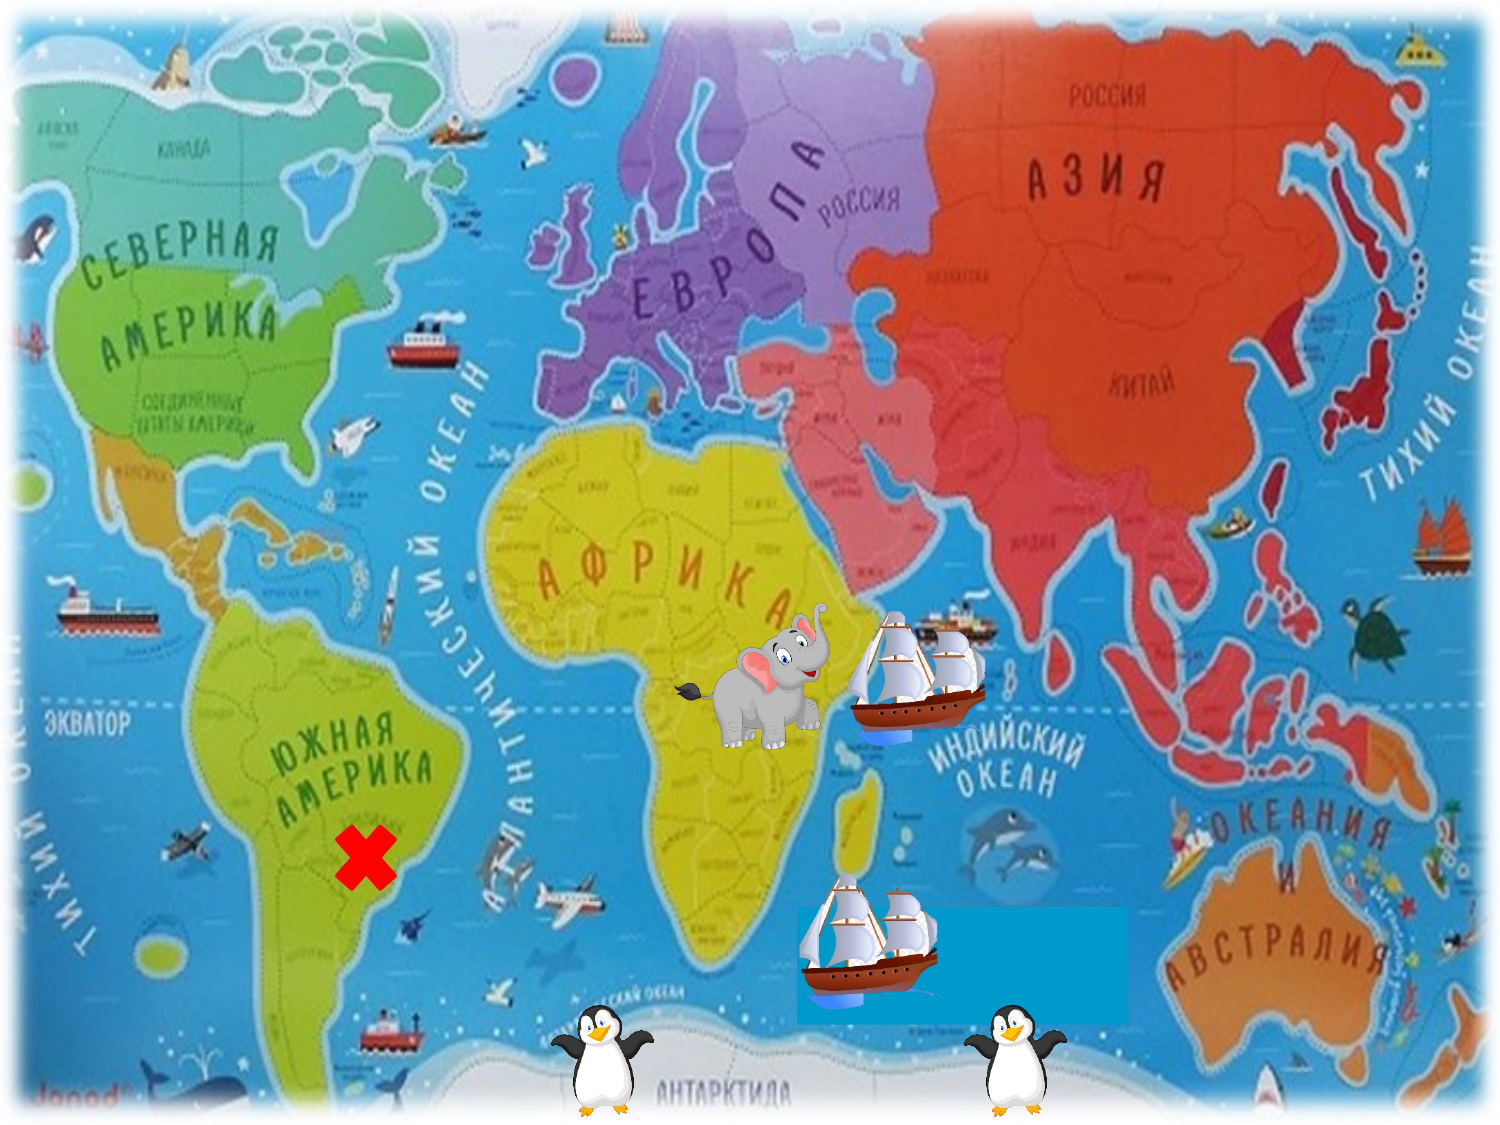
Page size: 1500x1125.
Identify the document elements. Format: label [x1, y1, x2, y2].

text_box [335, 824, 397, 891]
text_box [957, 905, 1130, 1027]
picture [0, 0, 1500, 1125]
